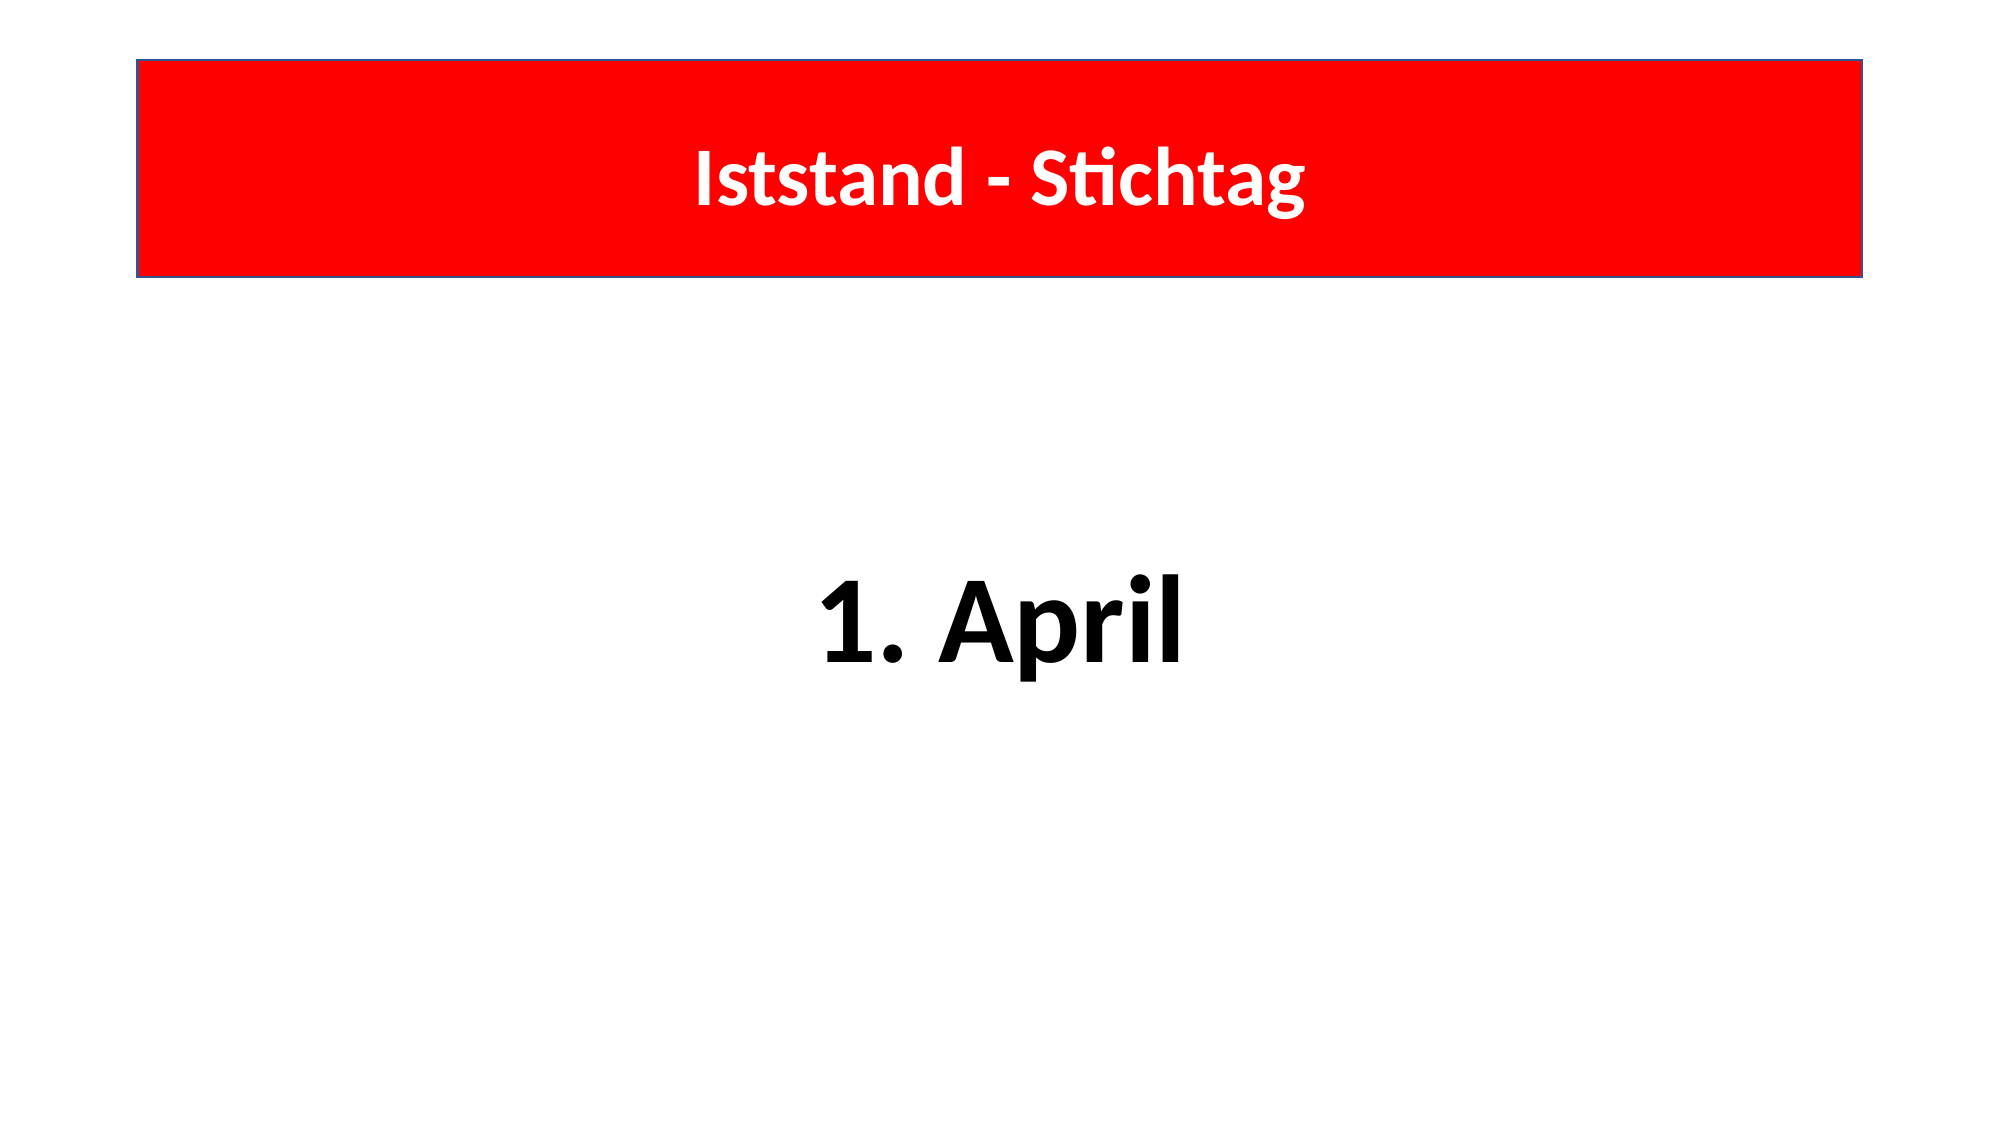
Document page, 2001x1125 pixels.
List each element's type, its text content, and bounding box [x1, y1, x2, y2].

list 1. April [137, 299, 1863, 1014]
title Iststand - Stichtag [136, 59, 1863, 278]
